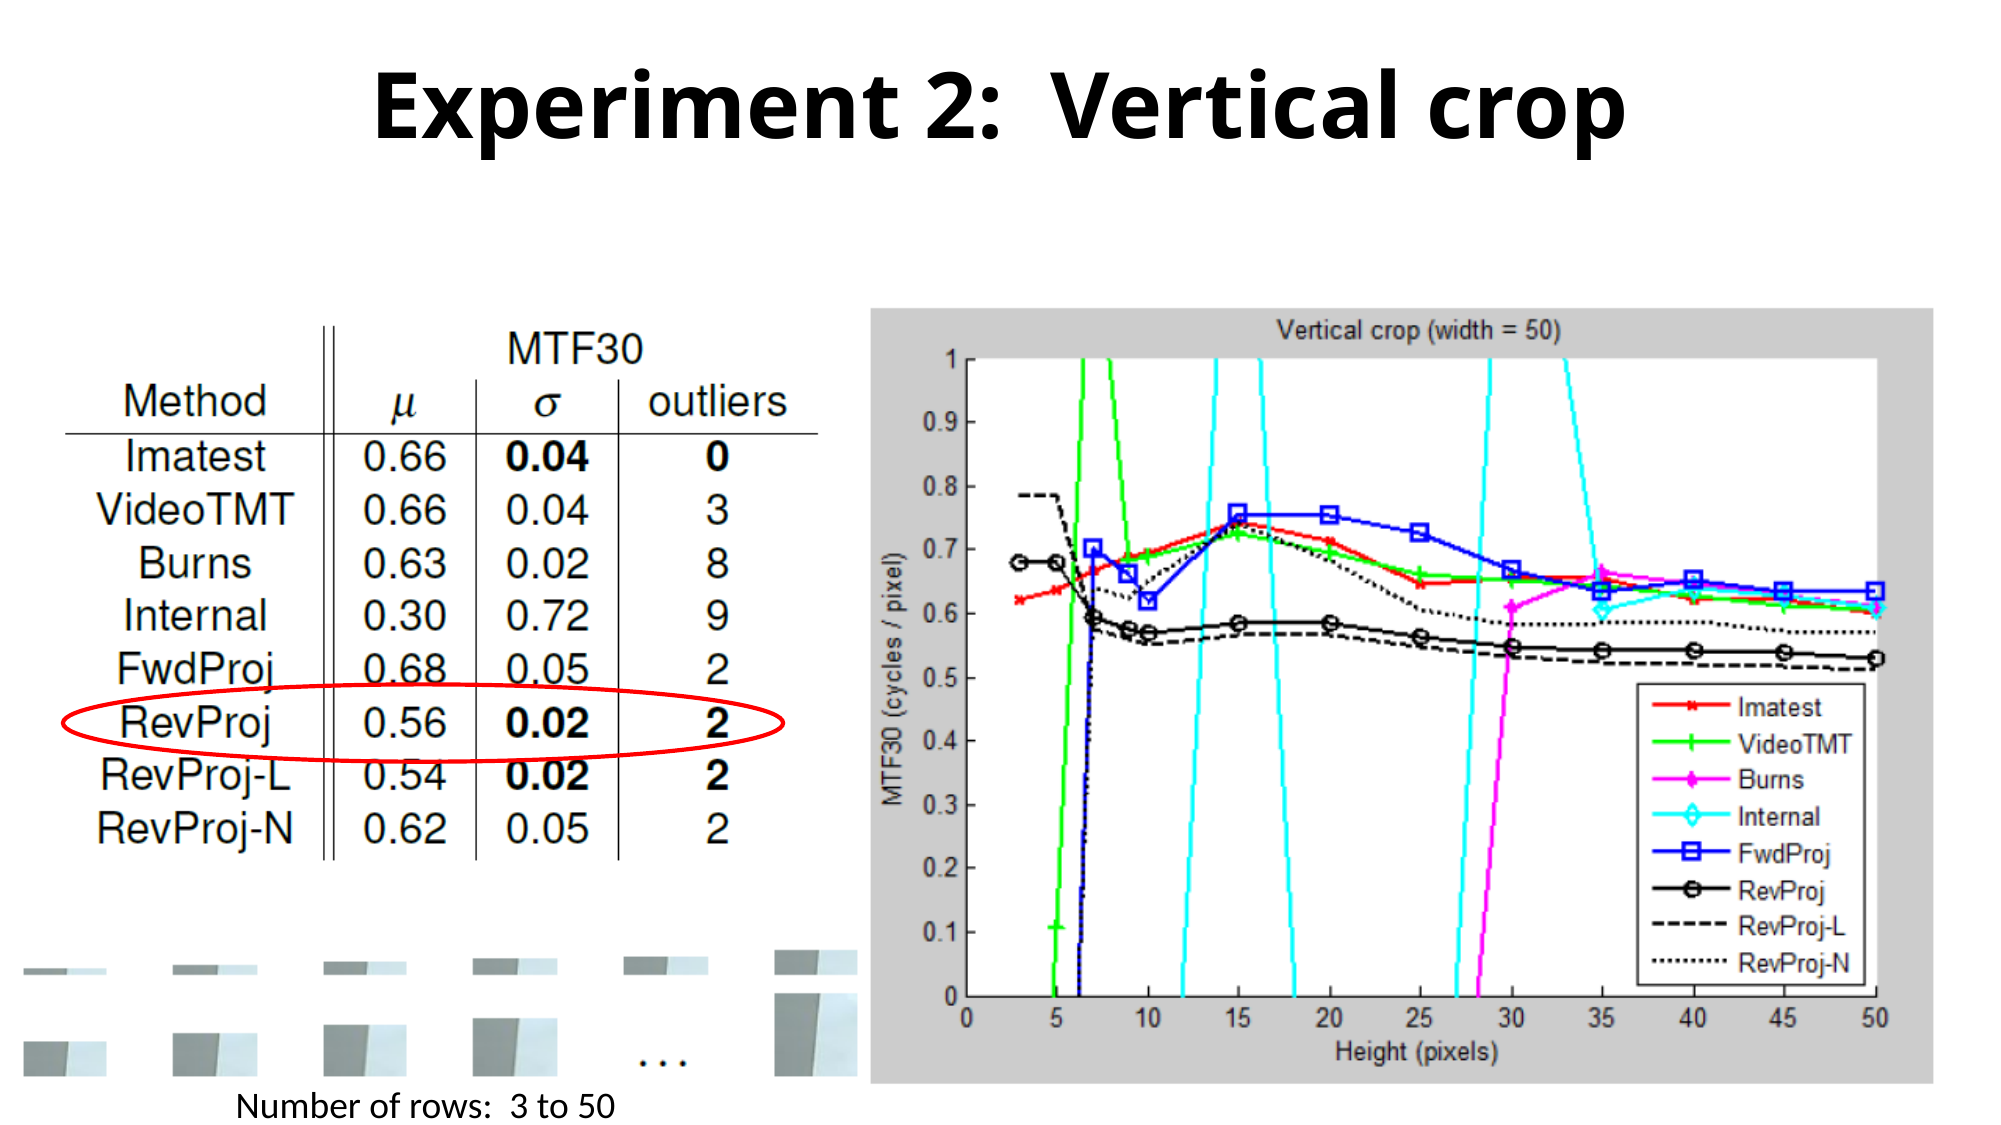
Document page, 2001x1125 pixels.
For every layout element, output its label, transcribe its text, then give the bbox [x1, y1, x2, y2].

text_box Number of rows: 3 to 50 [220, 1090, 631, 1125]
picture [64, 281, 821, 862]
title Experiment 2: Vertical crop [137, 0, 1863, 218]
picture [14, 299, 1943, 1095]
